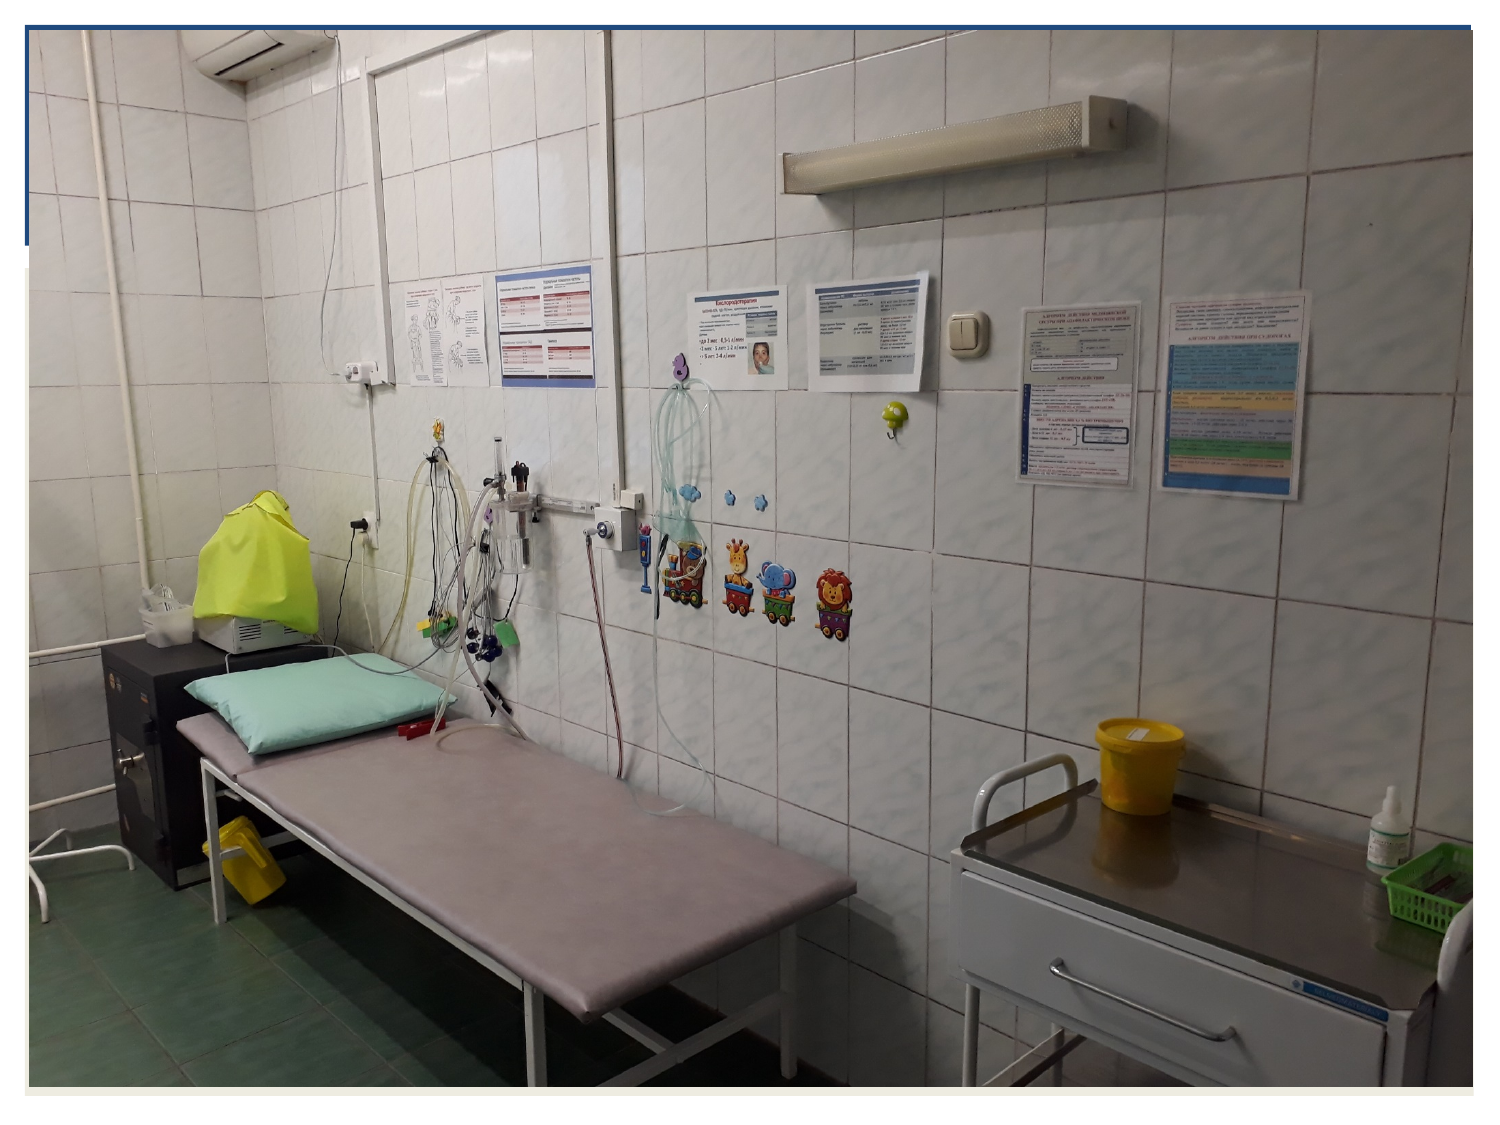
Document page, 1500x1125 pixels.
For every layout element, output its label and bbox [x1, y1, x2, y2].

list [29, 30, 1473, 1088]
